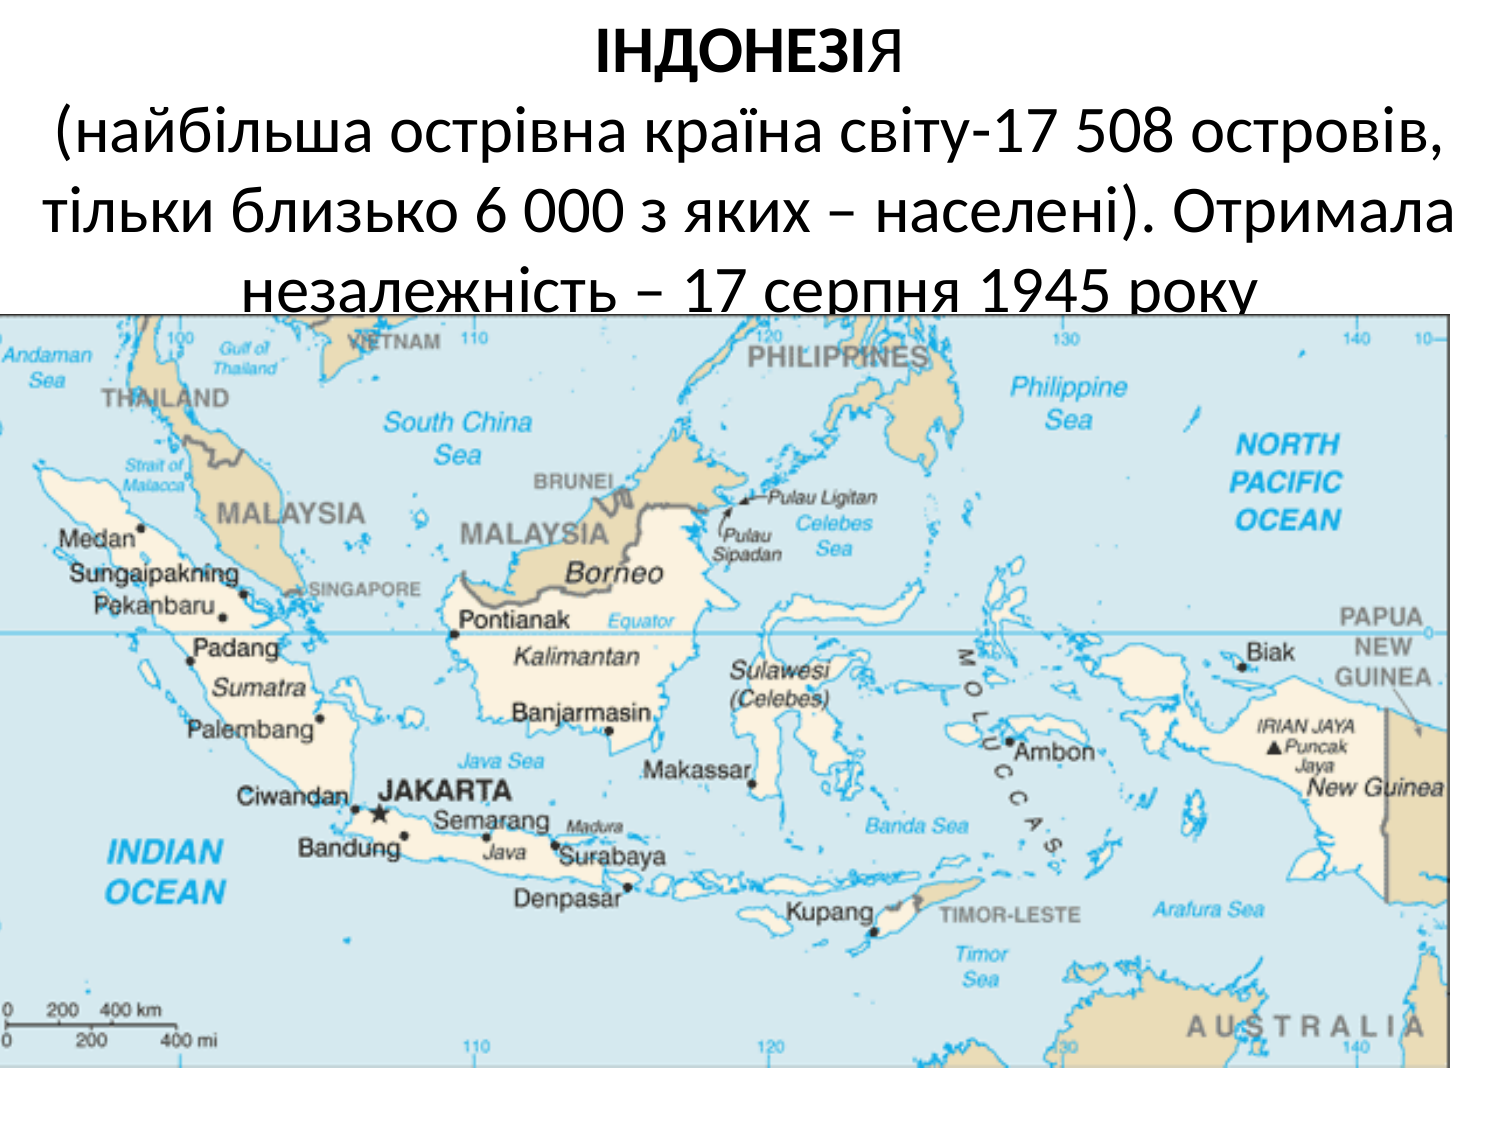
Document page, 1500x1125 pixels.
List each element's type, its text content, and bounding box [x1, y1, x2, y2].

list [0, 314, 1450, 1069]
title ІНДОНЕЗІЯ (найбільша острівна країна світу-17 508 островів, тільки близько 6 000 з яких – населені). Отримала незалежність – 17 серпня 1945 року [0, 0, 1500, 331]
